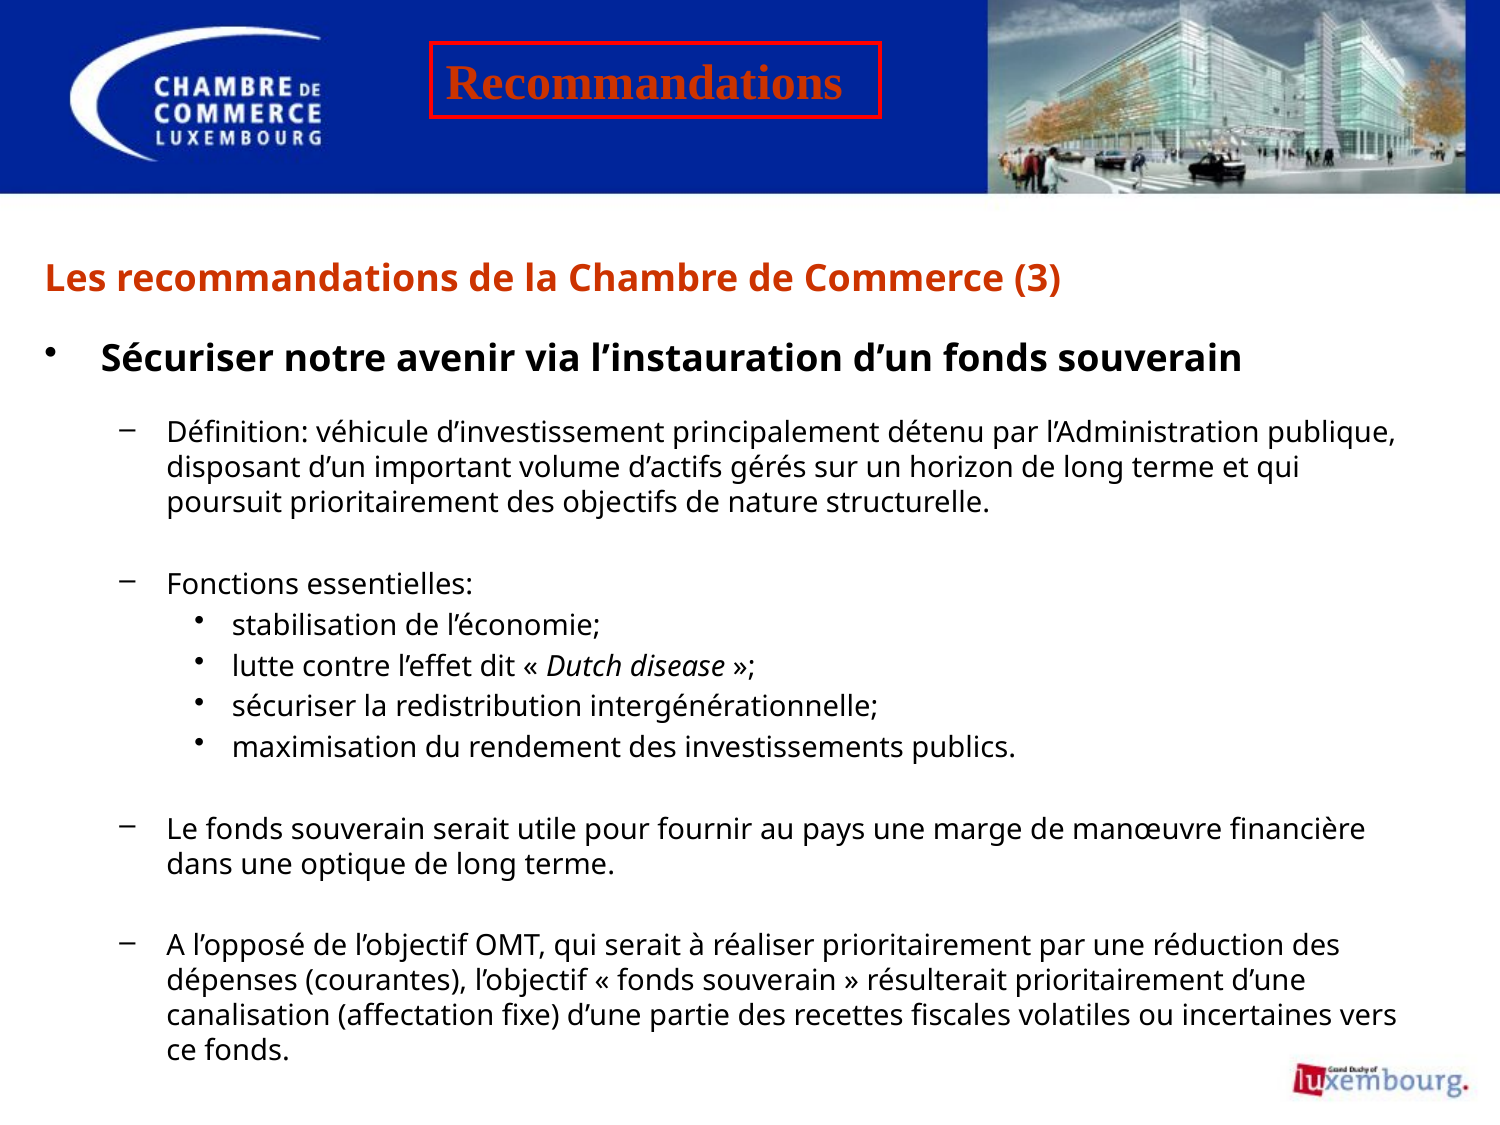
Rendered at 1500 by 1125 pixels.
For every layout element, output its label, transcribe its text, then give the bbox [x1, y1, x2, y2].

title Les recommandations de la Chambre de Commerce (3) [29, 207, 1468, 346]
text_box Recommandations [430, 42, 880, 118]
picture [0, 0, 1500, 1125]
list Sécuriser notre avenir via l’instauration d’un fonds souverain Définition: véhicule d’investissement principalement détenu par l’Administration publique, disposant d’un important volume d’actifs gérés sur un horizon de long terme et qui poursuit prioritairement des objectifs de nature structurelle. Fonctions essentielles: stabilisation de l’économie; lutte contre l’effet dit « Dutch disease »; sécuriser la redistribution intergénérationnelle; maximisation du rendement des investissements publics. Le fonds souverain serait utile pour fournir au pays une marge de manœuvre financière dans une optique de long terme. A l’opposé de l’objectif OMT, qui serait à réaliser prioritairement par une réduction des dépenses (courantes), l’objectif « fonds souverain » résulterait prioritairement d’une canalisation (affectation fixe) d’une partie des recettes fiscales volatiles ou incertaines vers ce fonds. [29, 326, 1436, 1102]
